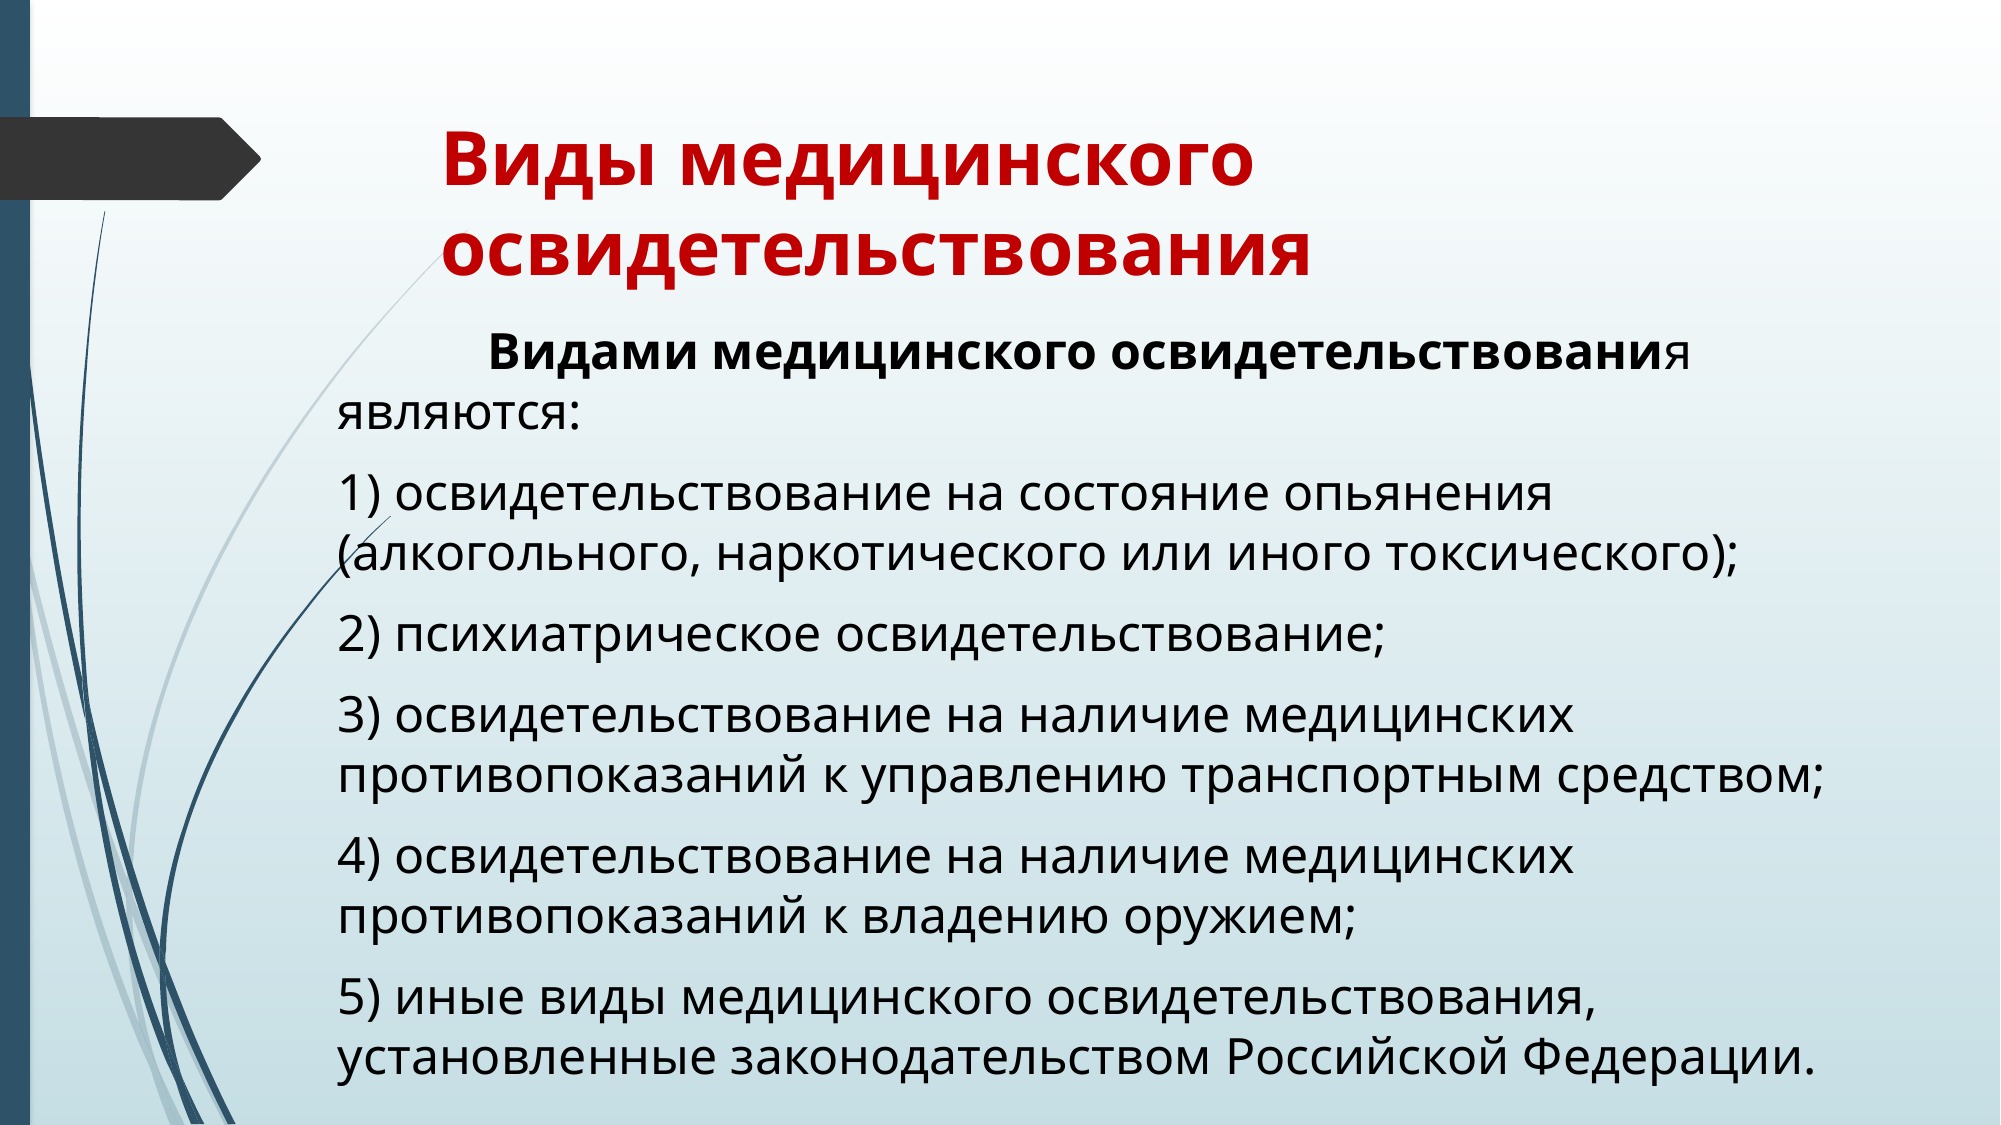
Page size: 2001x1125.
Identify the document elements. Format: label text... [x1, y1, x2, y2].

list Видами медицинского освидетельствования являются: 1) освидетельствование на состояние опьянения (алкогольного, наркотического или иного токсического); 2) психиатрическое освидетельствование; 3) освидетельствование на наличие медицинских противопоказаний к управлению транспортным средством; 4) освидетельствование на наличие медицинских противопоказаний к владению оружием; 5) иные виды медицинского освидетельствования, установленные законодательством Российской Федерации. [322, 312, 1888, 1059]
title Виды медицинского освидетельствования [425, 102, 1888, 312]
